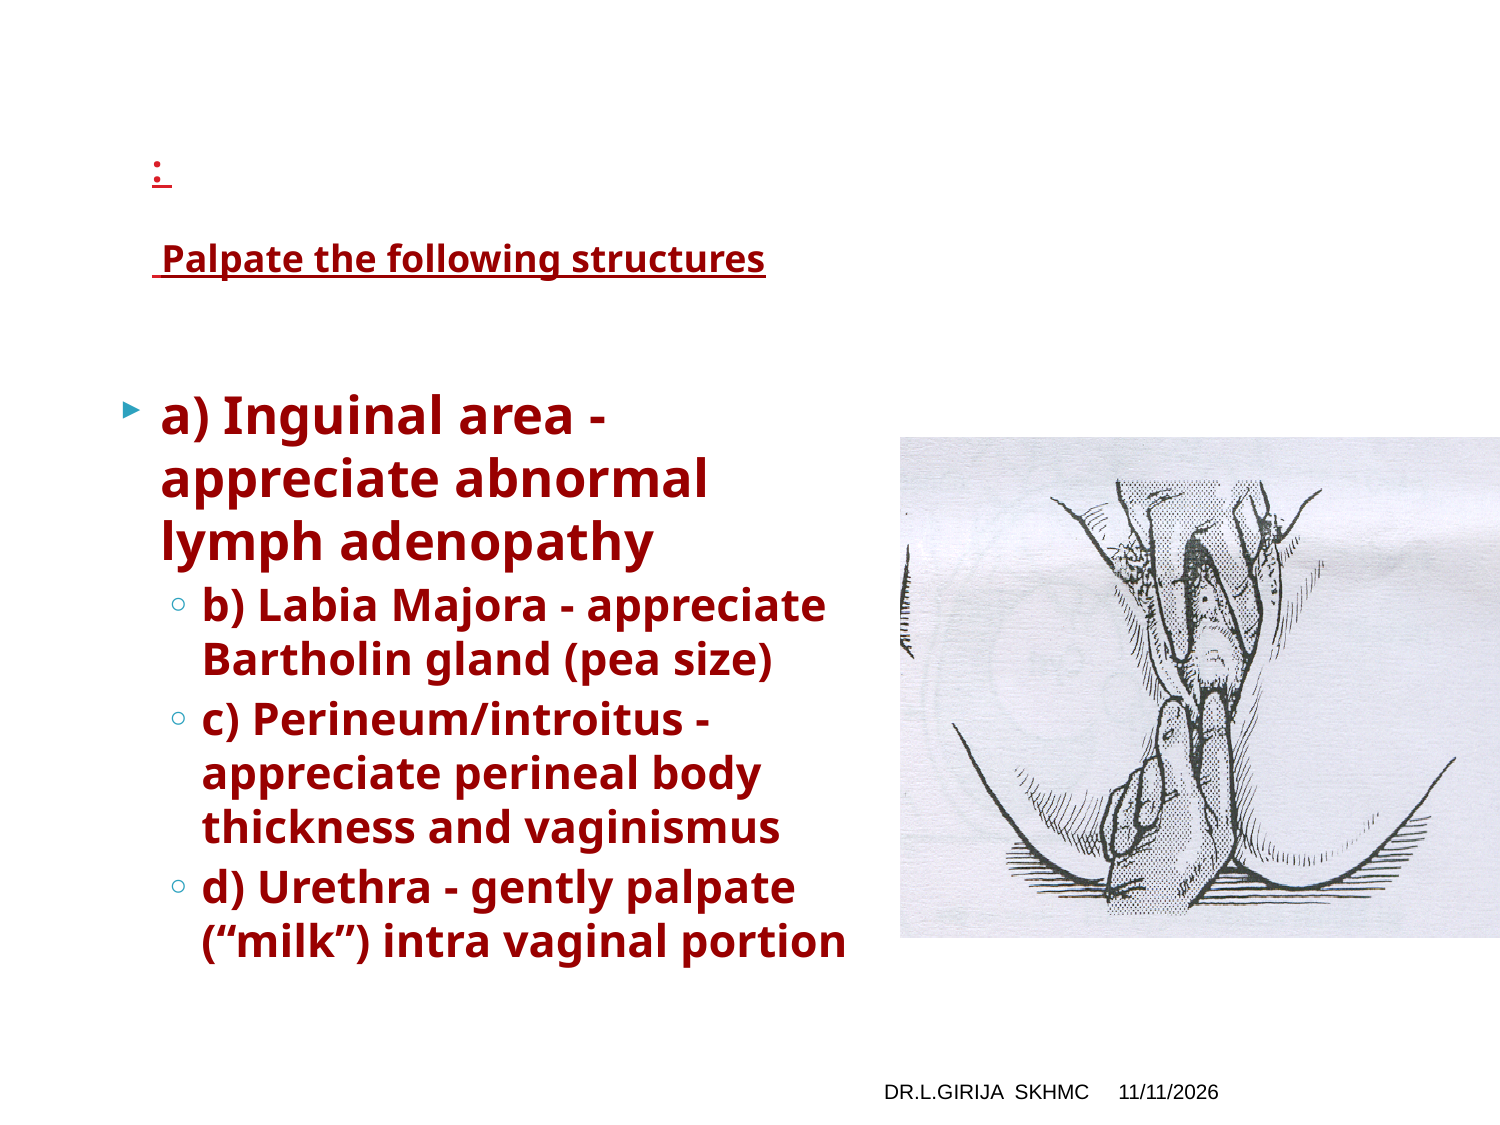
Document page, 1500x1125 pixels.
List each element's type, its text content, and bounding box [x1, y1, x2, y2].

list a) Inguinal area - appreciate abnormal lymph adenopathy b) Labia Majora - appreciate Bartholin gland (pea size) c) Perineum/introitus - appreciate perineal body thickness and vaginismus d) Urethra - gently palpate (“milk”) intra vaginal portion [87, 375, 900, 986]
picture [899, 437, 1500, 938]
footer DR.L.GIRIJA SKHMC [718, 1051, 1105, 1112]
title : Palpate the following structures [137, 137, 1388, 288]
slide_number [1105, 1051, 1419, 1112]
